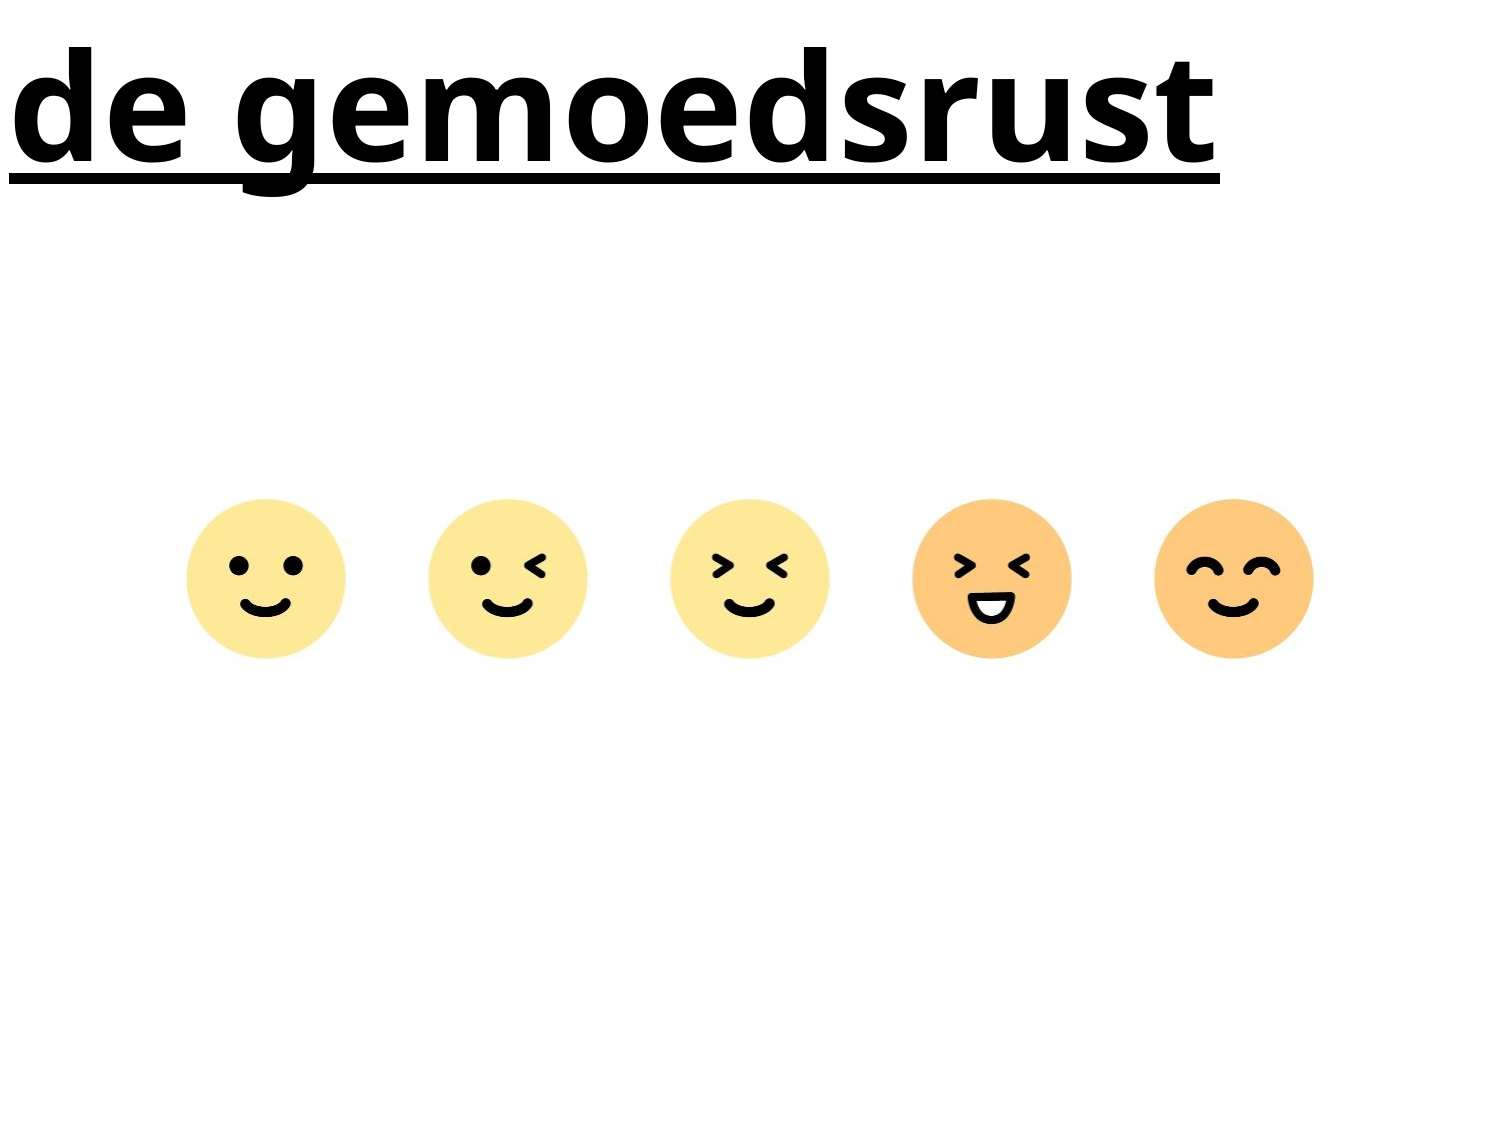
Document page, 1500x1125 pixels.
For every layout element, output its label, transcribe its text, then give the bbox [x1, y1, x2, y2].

picture [159, 491, 1341, 717]
text_box de gemoedsrust [0, 4, 1500, 199]
